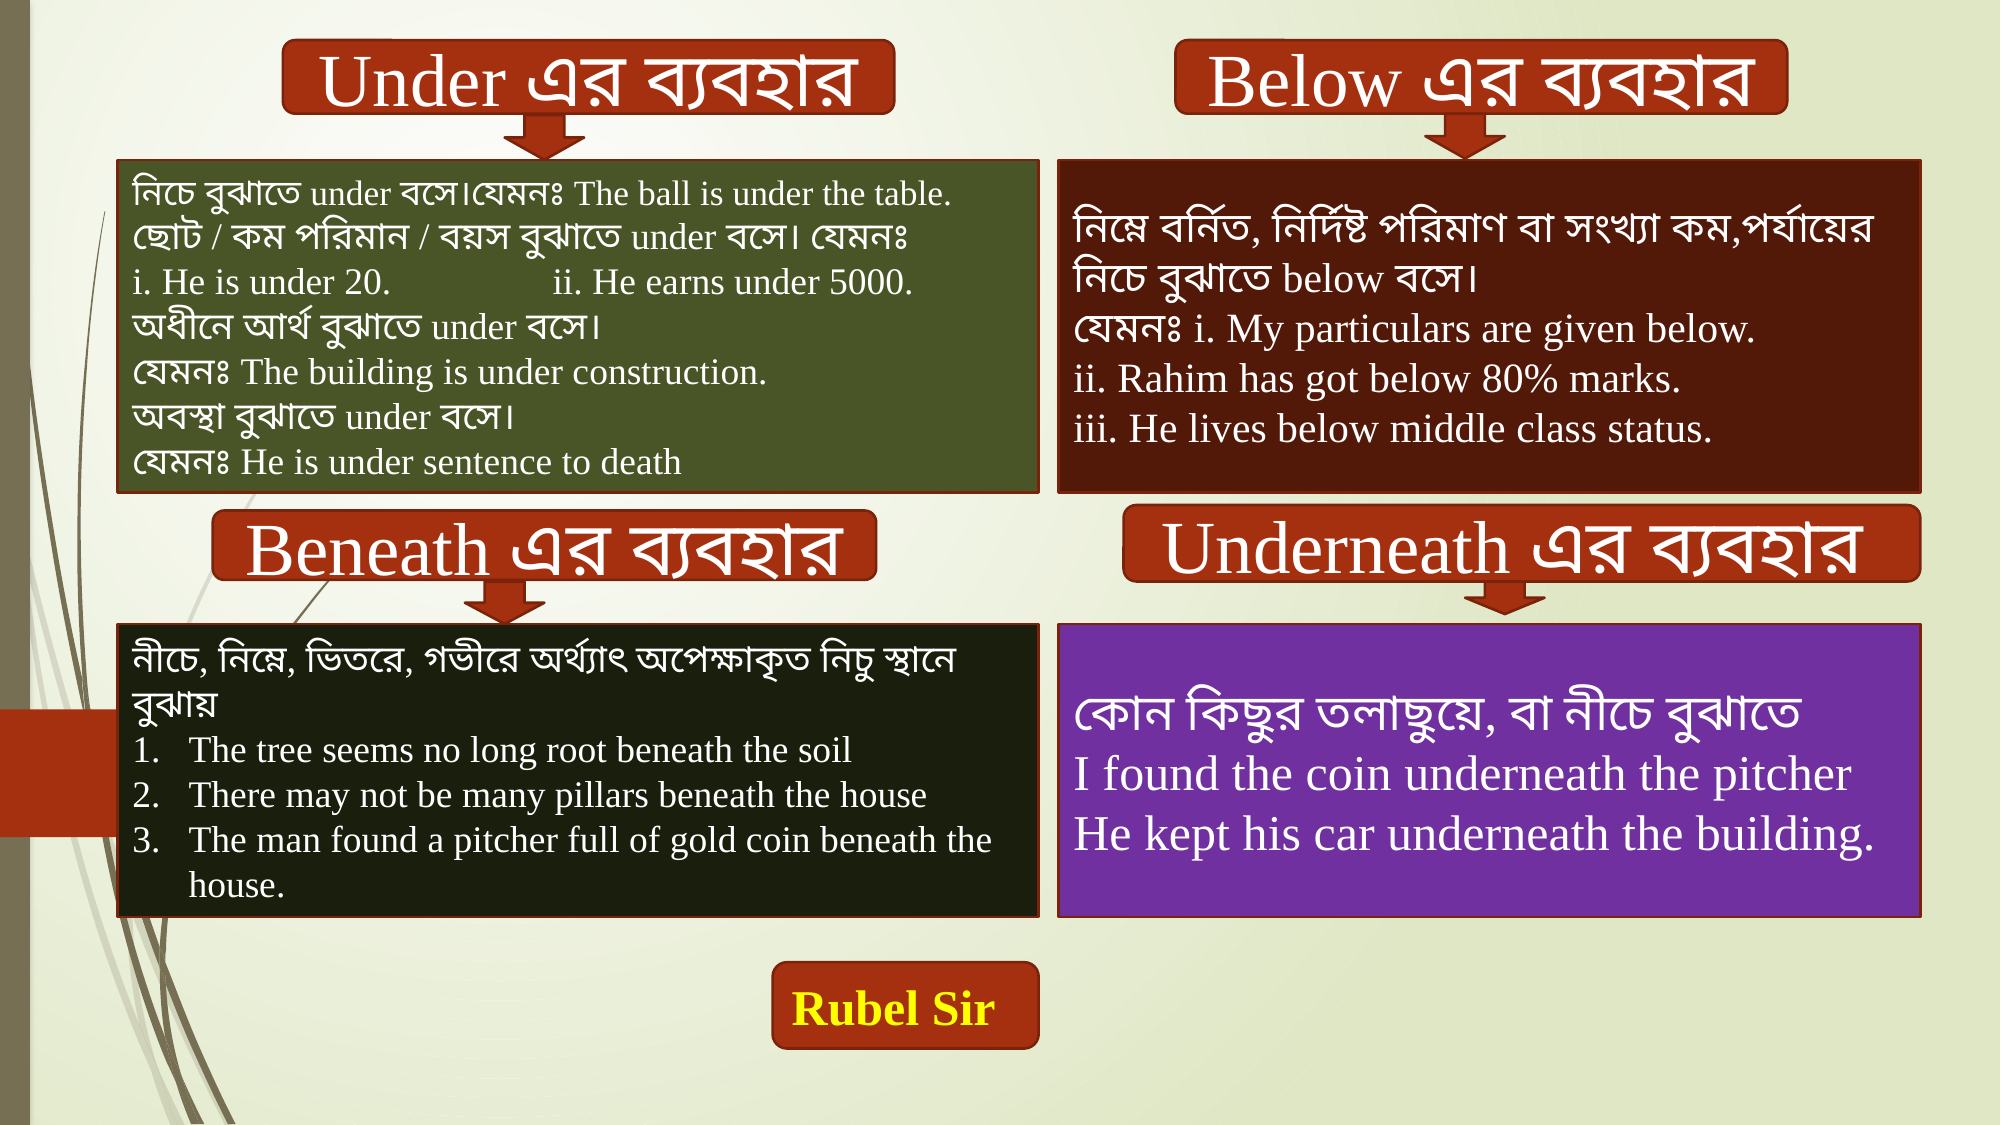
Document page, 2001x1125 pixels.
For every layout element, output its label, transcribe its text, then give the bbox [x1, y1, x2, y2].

text_box Rubel Sir [771, 960, 1040, 1050]
text_box নিচে বুঝাতে under বসে।যেমনঃ The ball is under the table. ছোট / কম পরিমান / বয়স বুঝাতে under বসে। যেমনঃ i. He is under 20. ii. He earns under 5000. অধীনে আর্থ বুঝাতে under বসে। যেমনঃ The building is under construction. অবস্থা বুঝাতে under বসে। যেমনঃ He is under sentence to death [116, 159, 1040, 494]
text_box Under এর ব্যবহার [281, 38, 896, 115]
text_box নীচে, নিম্নে, ভিতরে, গভীরে অর্থ্যাৎ অপেক্ষাকৃত নিচু স্থানে বুঝায় The tree seems no long root beneath the soil There may not be many pillars beneath the house The man found a pitcher full of gold coin beneath the house. [116, 623, 1040, 918]
text_box [1463, 580, 1546, 616]
text_box Below এর ব্যবহার [1174, 38, 1789, 115]
text_box [1424, 112, 1507, 160]
text_box Beneath এর ব্যবহার [211, 509, 878, 582]
text_box [503, 113, 586, 161]
text_box কোন কিছুর তলাছুয়ে, বা নীচে বুঝাতে I found the coin underneath the pitcher He kept his car underneath the building. [1057, 623, 1922, 918]
text_box নিম্নে বর্নিত, নির্দিষ্ট পরিমাণ বা সংখ্যা কম,পর্যায়ের নিচে বুঝাতে below বসে। যেমনঃ i. My particulars are given below. ii. Rahim has got below 80% marks. iii. He lives below middle class status. [1057, 159, 1922, 494]
text_box [463, 580, 546, 626]
text_box Underneath এর ব্যবহার [1122, 503, 1922, 583]
